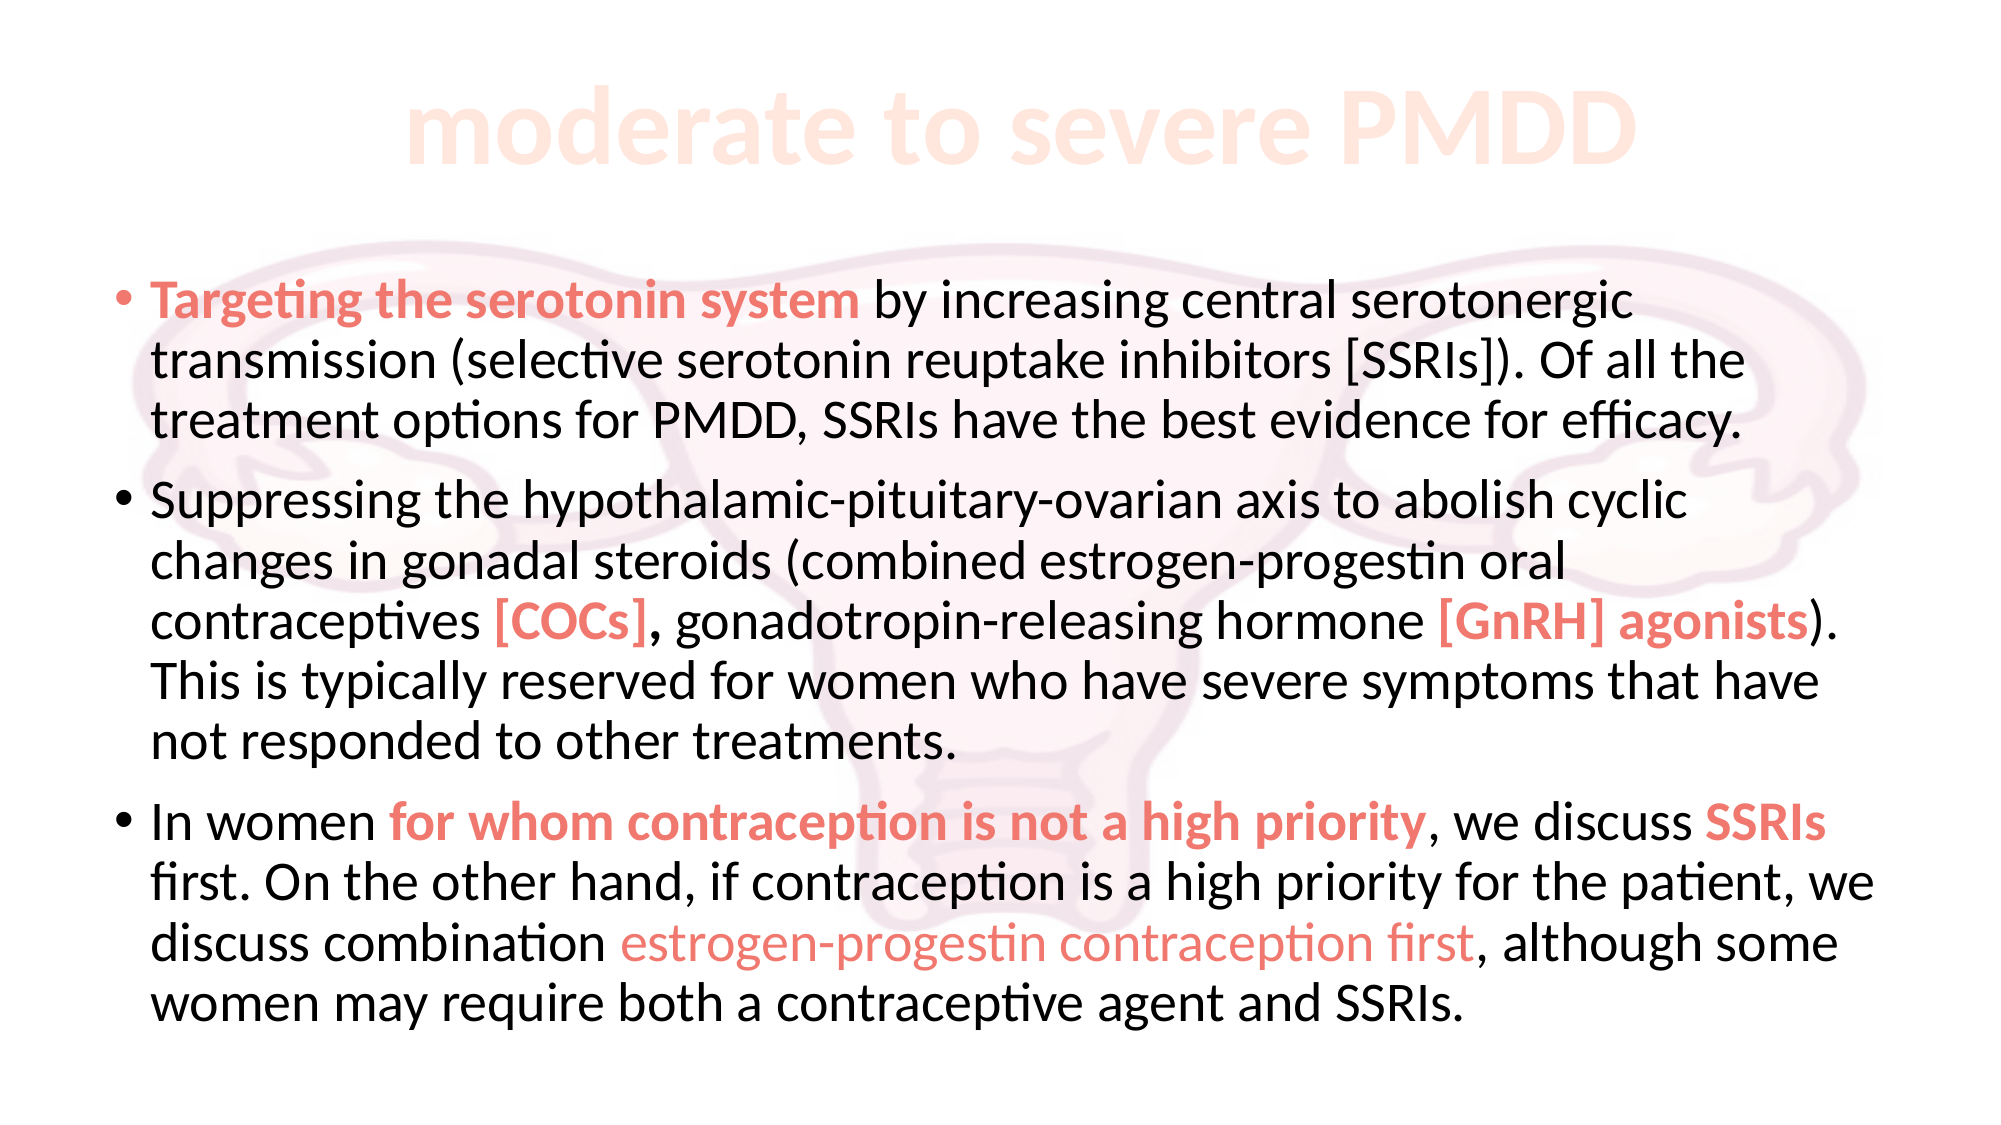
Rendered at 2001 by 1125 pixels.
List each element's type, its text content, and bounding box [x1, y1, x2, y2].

list Targeting the serotonin system by increasing central serotonergic transmission (selective serotonin reuptake inhibitors [SSRIs]). Of all the treatment options for PMDD, SSRIs have the best evidence for efficacy. Suppressing the hypothalamic-pituitary-ovarian axis to abolish cyclic changes in gonadal steroids (combined estrogen-progestin oral contraceptives [COCs], gonadotropin-releasing hormone [GnRH] agonists). This is typically reserved for women who have severe symptoms that have not responded to other treatments. In women for whom contraception is not a high priority, we discuss SSRIs first. On the other hand, if contraception is a high priority for the patient, we discuss combination estrogen-progestin contraception first, although some women may require both a contraceptive agent and SSRIs. [99, 262, 1900, 1050]
text_box moderate to severe PMDD [388, 44, 1681, 195]
